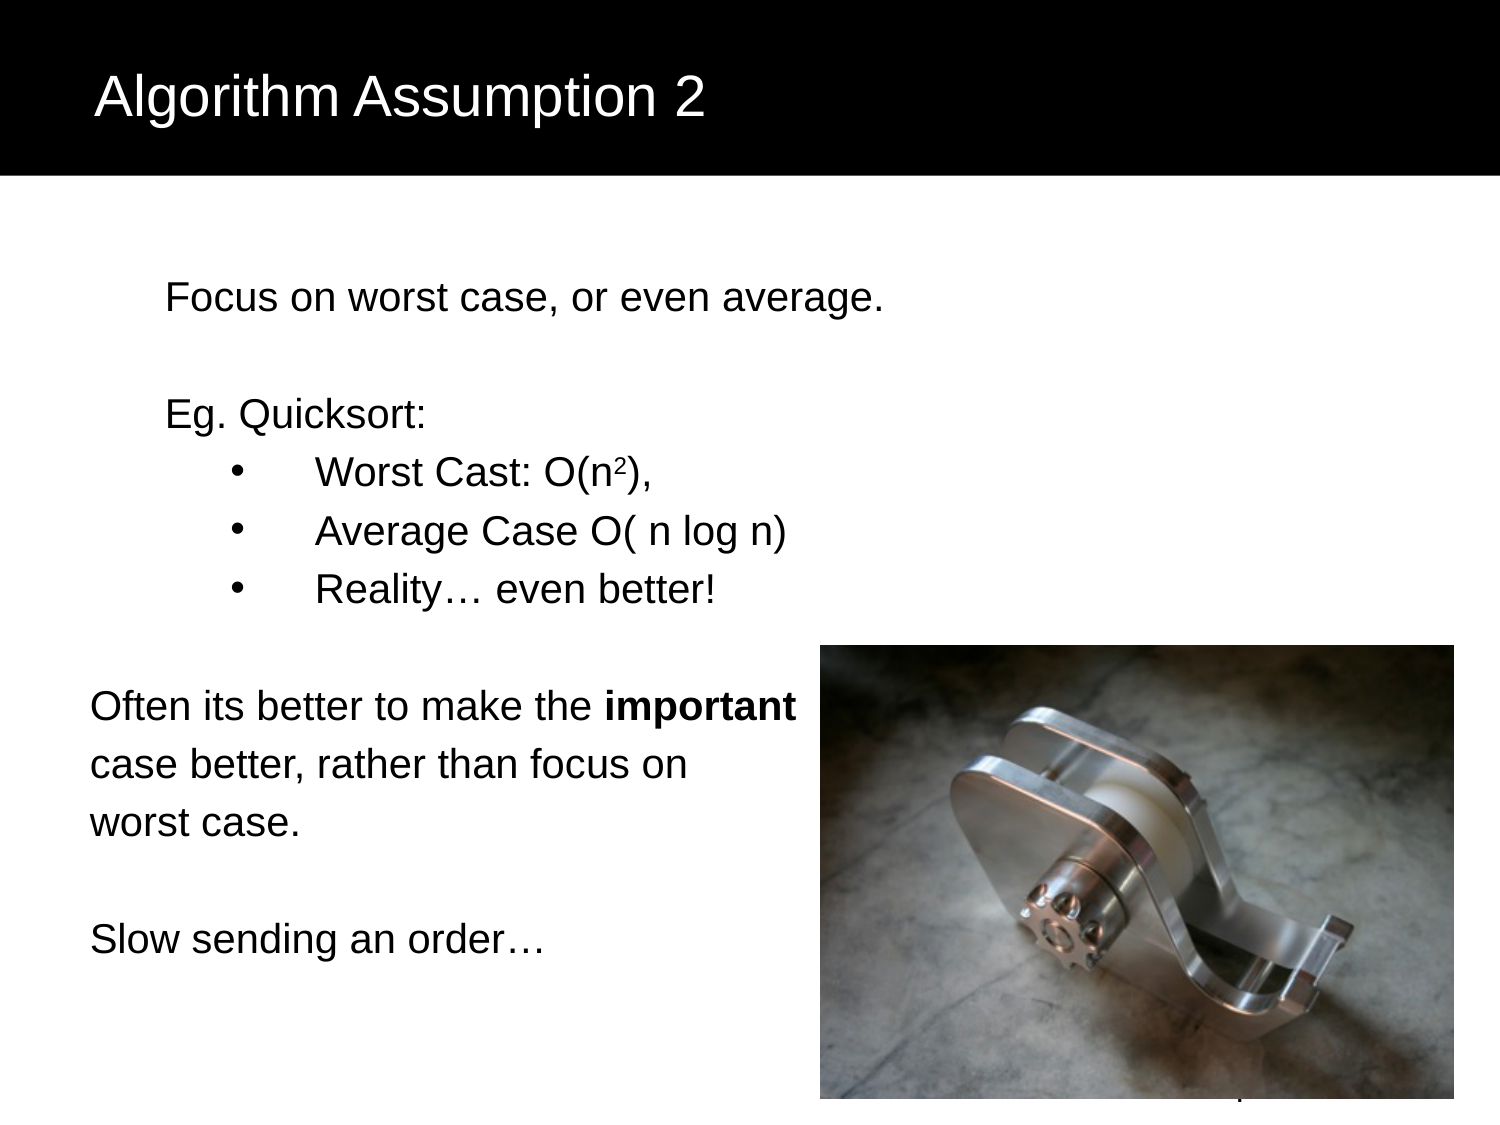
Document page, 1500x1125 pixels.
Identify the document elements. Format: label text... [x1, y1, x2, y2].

picture [820, 644, 1454, 1102]
title Algorithm Assumption 2 [79, 35, 1430, 151]
list Focus on worst case, or even average. Eg. Quicksort: Worst Cast: O(n2), Average Case O( n log n) Reality… even better! Often its better to make the important case better, rather than focus on worst case. Slow sending an order… [75, 262, 1425, 1005]
